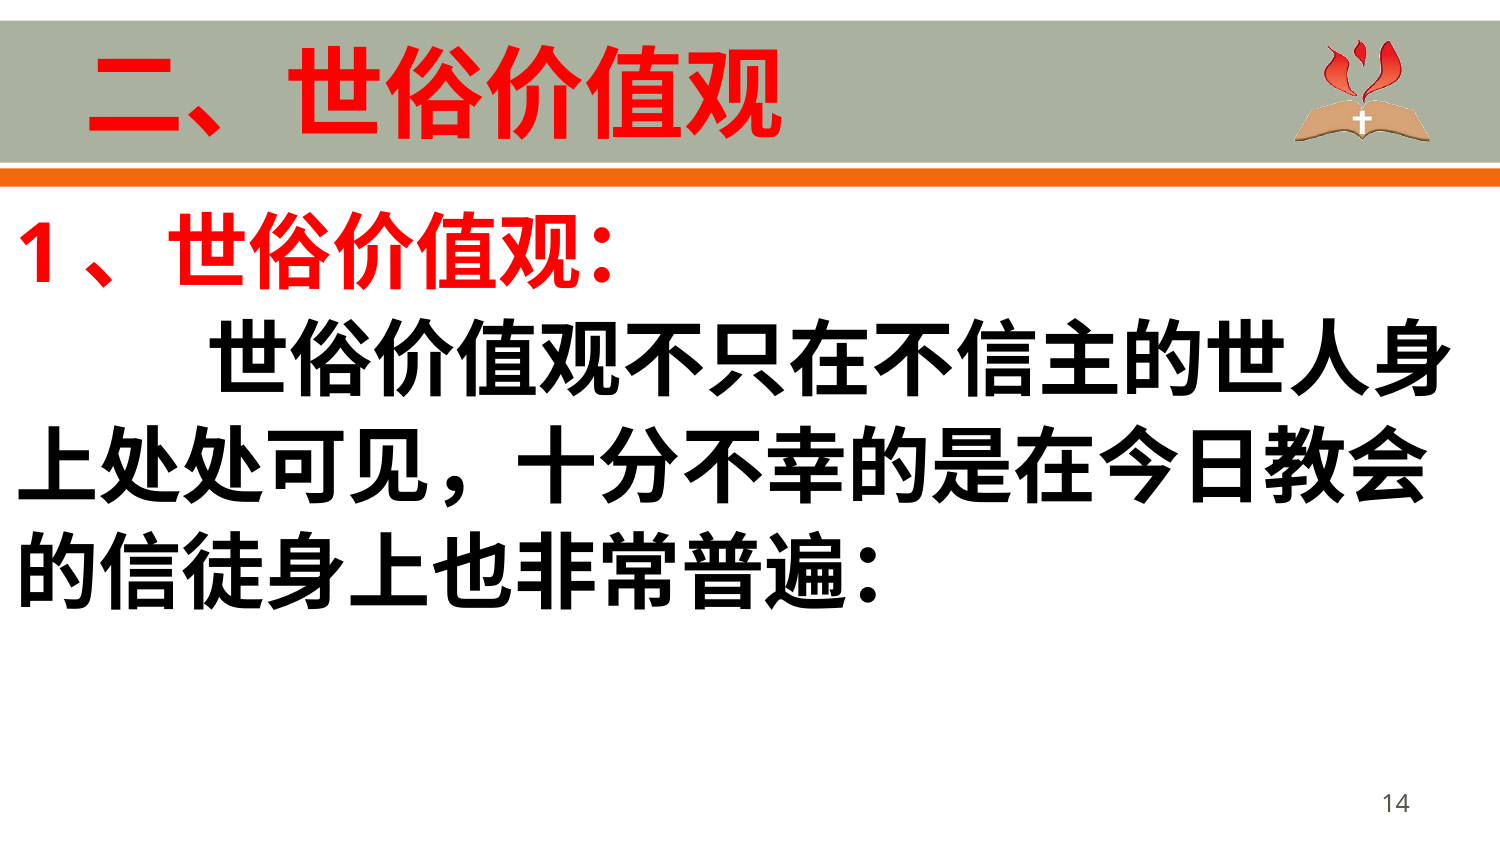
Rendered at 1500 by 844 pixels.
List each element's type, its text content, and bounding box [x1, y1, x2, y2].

slide_number 14 [1074, 782, 1425, 827]
picture [1300, 35, 1434, 144]
list 1、世俗价值观： 世俗价值观不只在不信主的世人身上处处可见，十分不幸的是在今日教会的信徒身上也非常普遍： [0, 184, 1500, 844]
title 二、世俗价值观 [0, 22, 1300, 160]
